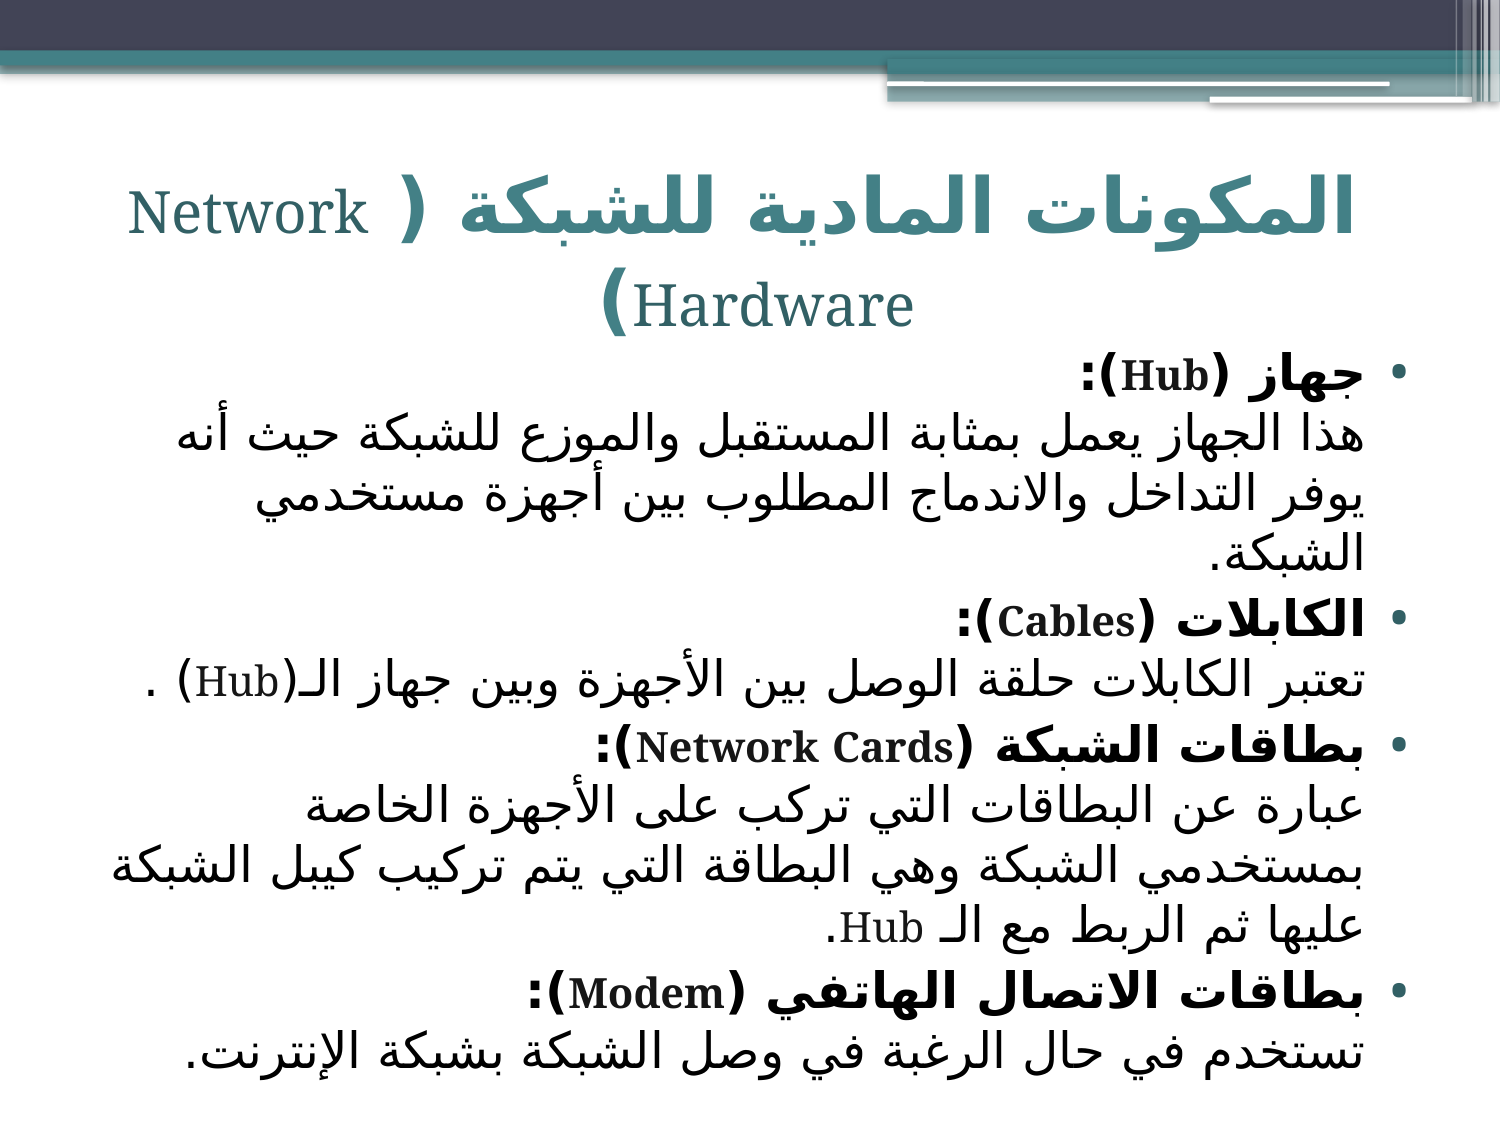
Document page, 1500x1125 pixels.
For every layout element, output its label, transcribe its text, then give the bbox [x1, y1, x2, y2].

title المكونات المادية للشبكة ( Network Hardware) [75, 152, 1412, 332]
list جهاز (Hub): هذا الجهاز يعمل بمثابة المستقبل والموزع للشبكة حيث أنه يوفر التداخل والاندماج المطلوب بين أجهزة مستخدمي الشبكة. الكابلات (Cables): تعتبر الكابلات حلقة الوصل بين الأجهزة وبين جهاز الـ(Hub) . بطاقات الشبكة (Network Cards): عبارة عن البطاقات التي تركب على الأجهزة الخاصة بمستخدمي الشبكة وهي البطاقة التي يتم تركيب كيبل الشبكة عليها ثم الربط مع الـ Hub. بطاقات الاتصال الهاتفي (Modem): تستخدم في حال الرغبة في وصل الشبكة بشبكة الإنترنت. [75, 332, 1442, 1032]
